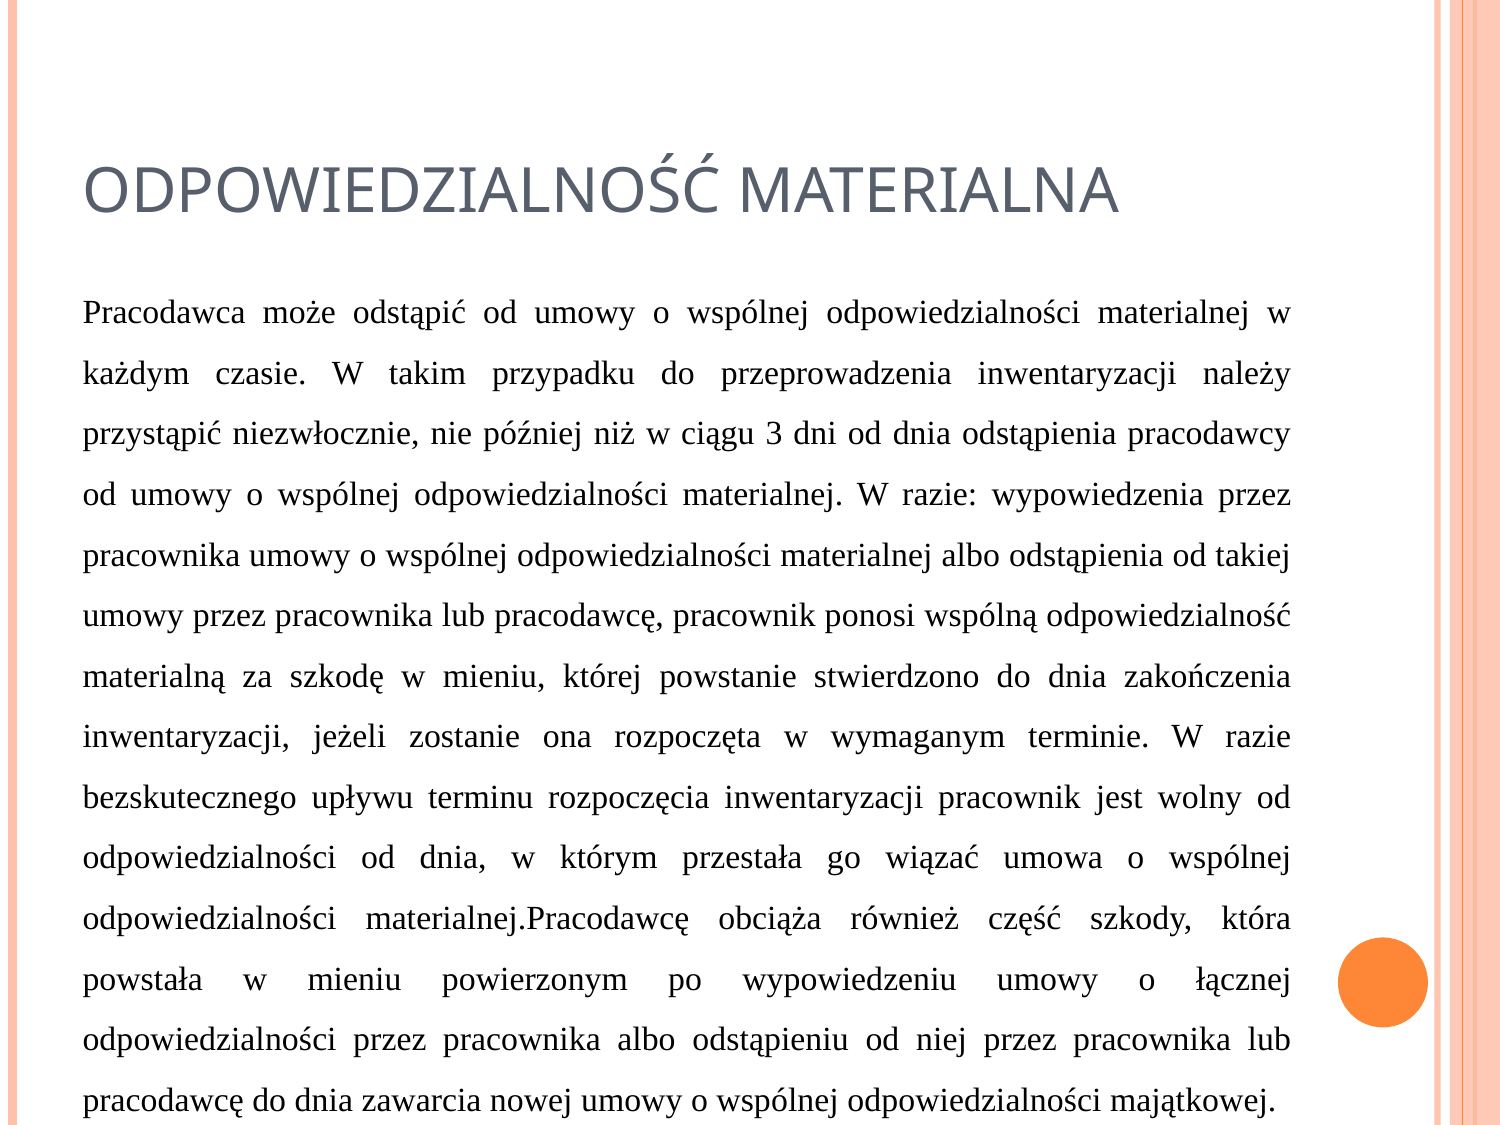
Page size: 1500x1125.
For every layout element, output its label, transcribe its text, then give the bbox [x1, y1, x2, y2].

title Odpowiedzialność materialna [74, 44, 1301, 234]
list Pracodawca może odstąpić od umowy o wspólnej odpowiedzialności materialnej w każdym czasie. W takim przypadku do przeprowadzenia inwentaryzacji należy przystąpić niezwłocznie, nie później niż w ciągu 3 dni od dnia odstąpienia pracodawcy od umowy o wspólnej odpowiedzialności materialnej. W razie: wypowiedzenia przez pracownika umowy o wspólnej odpowiedzialności materialnej albo odstąpienia od takiej umowy przez pracownika lub pracodawcę, pracownik ponosi wspólną odpowiedzialność materialną za szkodę w mieniu, której powstanie stwierdzono do dnia zakończenia inwentaryzacji, jeżeli zostanie ona rozpoczęta w wymaganym terminie. W razie bezskutecznego upływu terminu rozpoczęcia inwentaryzacji pracownik jest wolny od odpowiedzialności od dnia, w którym przestała go wiązać umowa o wspólnej odpowiedzialności materialnej.Pracodawcę obciąża również część szkody, która powstała w mieniu powierzonym po wypowiedzeniu umowy o łącznej odpowiedzialności przez pracownika albo odstąpieniu od niej przez pracownika lub pracodawcę do dnia zawarcia nowej umowy o wspólnej odpowiedzialności majątkowej. [74, 261, 1301, 1063]
